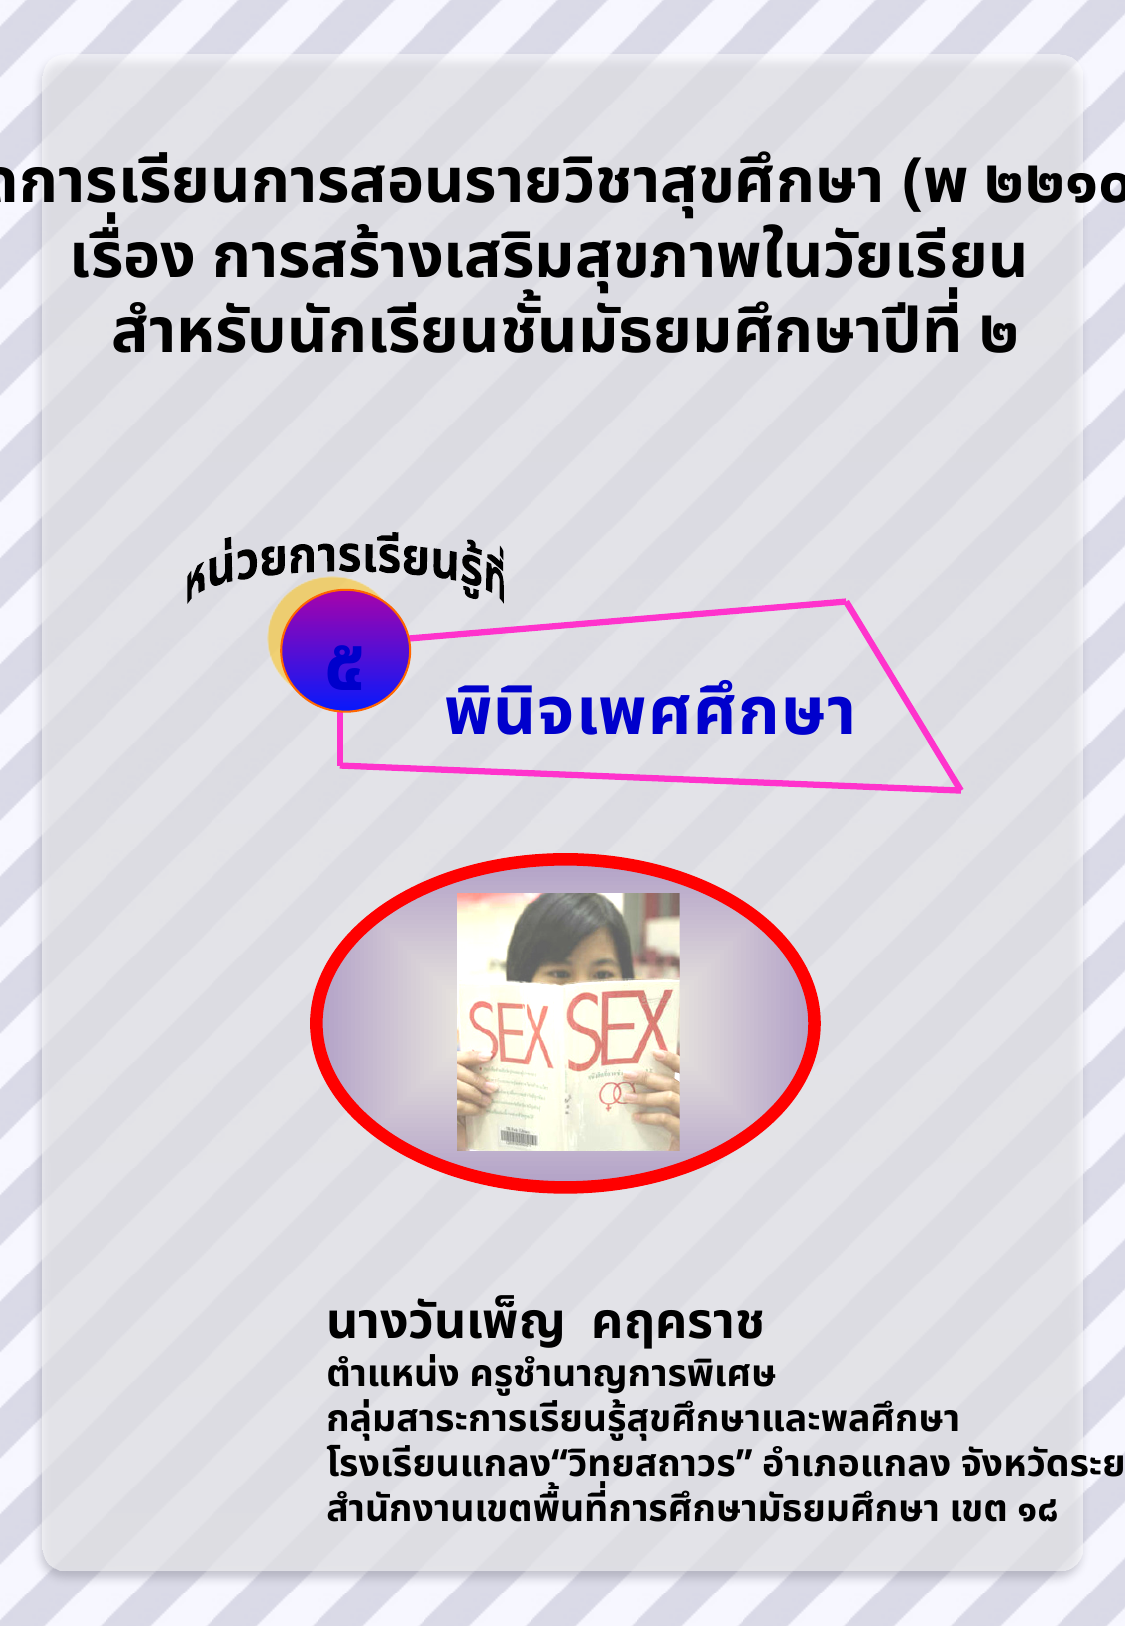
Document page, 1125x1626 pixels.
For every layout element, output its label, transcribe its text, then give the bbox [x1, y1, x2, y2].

text_box [316, 859, 815, 1188]
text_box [339, 601, 961, 791]
text_box ๕ [281, 589, 380, 711]
text_box ชุดการเรียนการสอนรายวิชาสุขศึกษา (พ ๒๒๑๐๑) เรื่อง การสร้างเสริมสุขภาพในวัยเรียน สำหรับนักเรียนชั้นมัธยมศึกษาปีที่ ๒ [0, 132, 1125, 373]
picture [456, 893, 680, 1151]
text_box นางวันเพ็ญ คฤคราช ตำแหน่ง ครูชำนาญการพิเศษ กลุ่มสาระการเรียนรู้สุขศึกษาและพลศึกษา โรงเรียนแกลง“วิทยสถาวร” อำเภอแกลง จังหวัดระยอง สำนักงานเขตพื้นที่การศึกษามัธยมศึกษา เขต ๑๘ [311, 1281, 1125, 1536]
